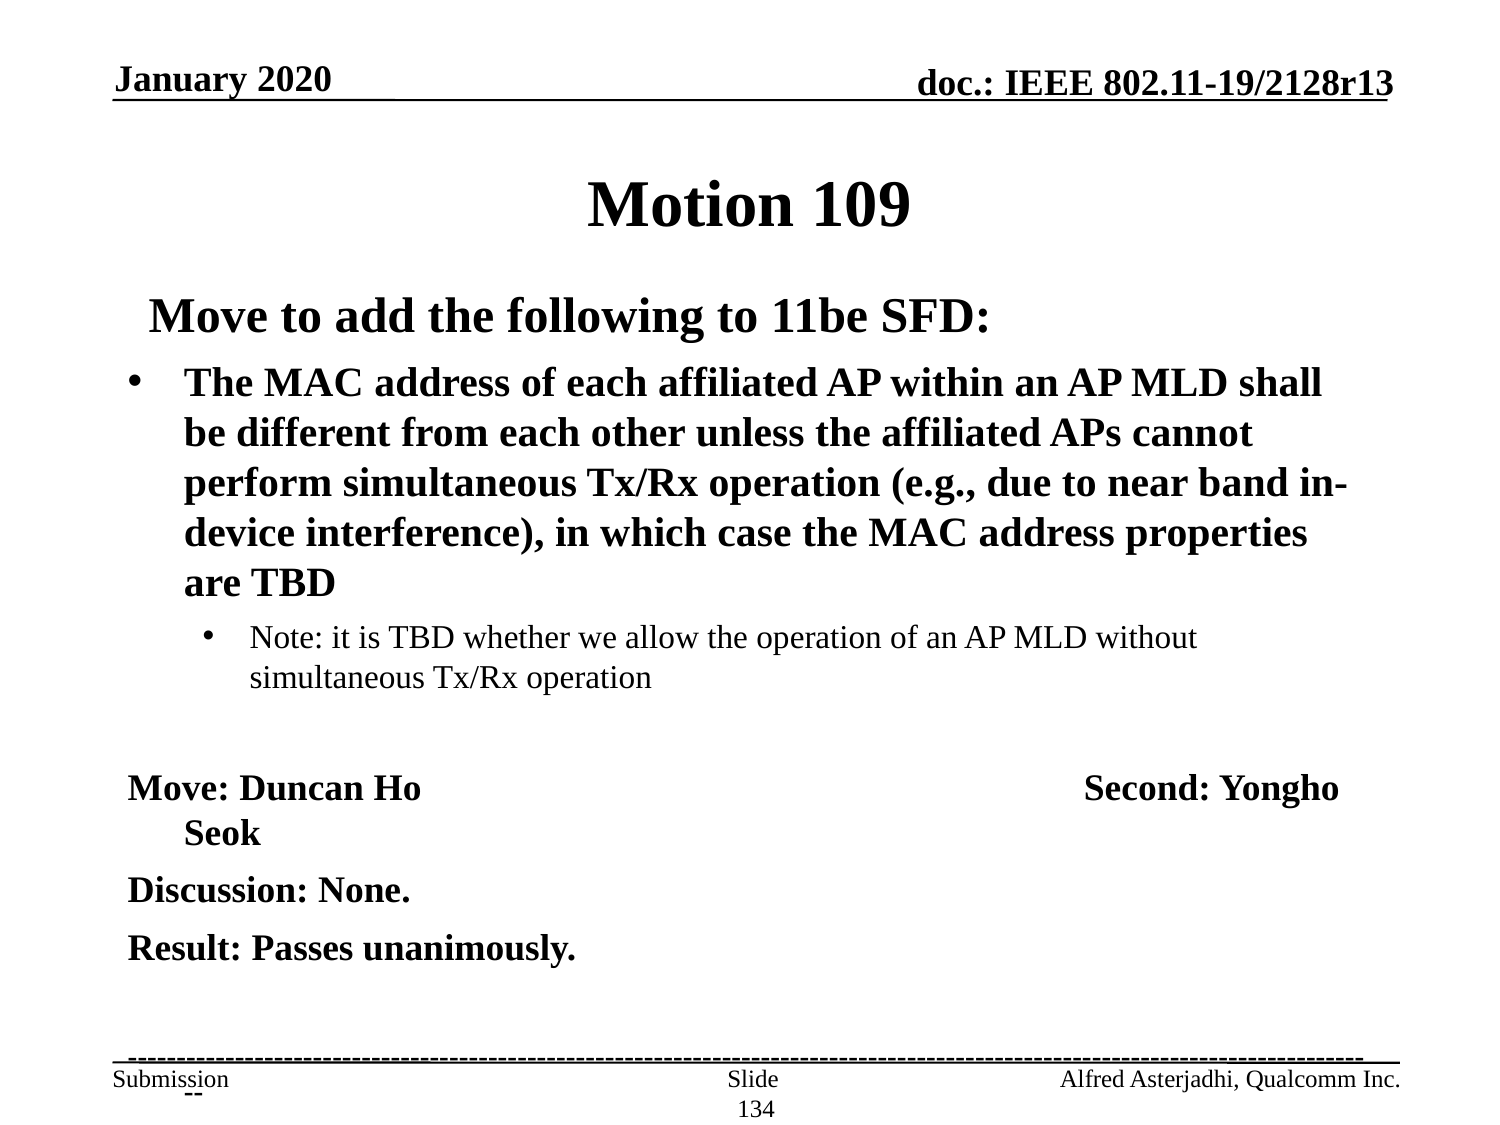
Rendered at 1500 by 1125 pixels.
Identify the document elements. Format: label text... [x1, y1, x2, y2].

slide_number Slide 134 [712, 1061, 800, 1123]
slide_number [114, 54, 423, 100]
list Move to add the following to 11be SFD: The MAC address of each affiliated AP within an AP MLD shall be different from each other unless the affiliated APs cannot perform simultaneous Tx/Rx operation (e.g., due to near band in-device interference), in which case the MAC address properties are TBD Note: it is TBD whether we allow the operation of an AP MLD without simultaneous Tx/Rx operation Move: Duncan Ho Second: Yongho Seok Discussion: None. Result: Passes unanimously. --------------------------------------------------------------------------------------------------------------------------------- Ref: https://mentor.ieee.org/802.11/dcn/19/11-19-1899-07-00be-mla-mac-addresses-considerations.pptx [112, 274, 1388, 1071]
title Motion 109 [112, 112, 1388, 274]
footer Alfred Asterjadhi, Qualcomm Inc. [878, 1061, 1402, 1093]
